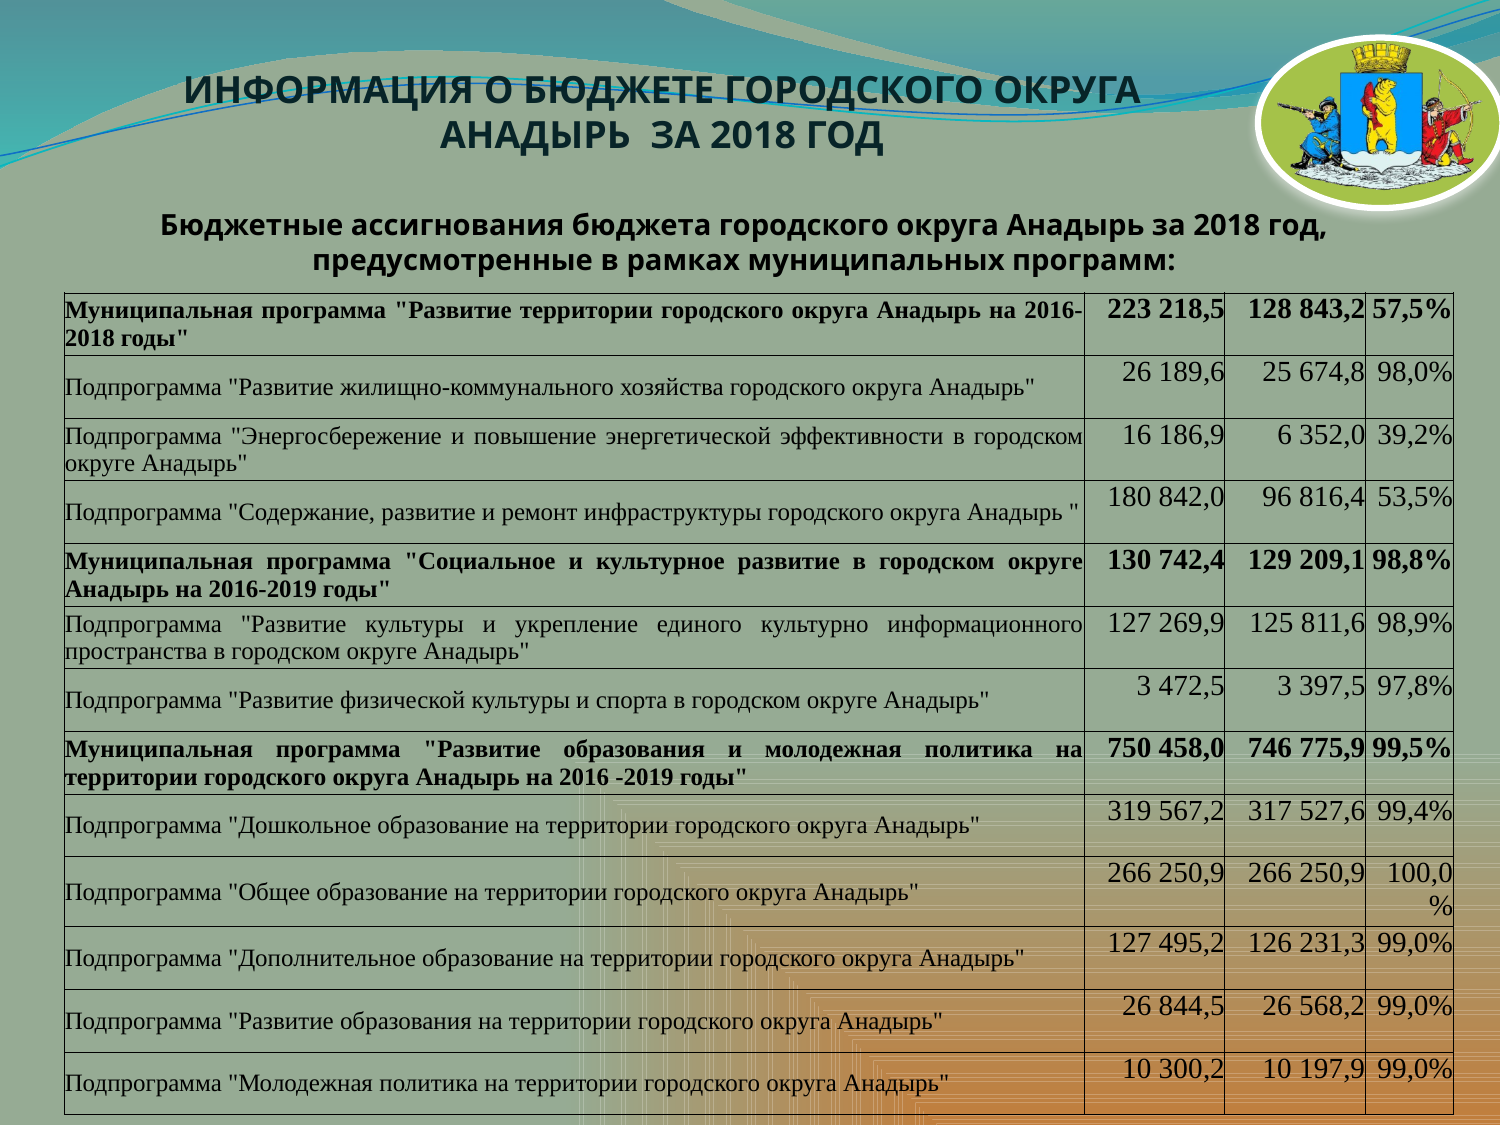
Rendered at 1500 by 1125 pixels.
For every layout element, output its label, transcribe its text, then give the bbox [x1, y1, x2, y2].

table_cell 99,0% [1366, 990, 1453, 1052]
picture [1275, 41, 1487, 191]
table_cell 100,0% [1366, 857, 1453, 926]
table_cell 750 458,0 [1085, 732, 1224, 794]
table_cell 10 197,9 [1225, 1053, 1365, 1114]
table_cell 6 352,0 [1225, 419, 1365, 480]
table_cell 99,5% [1366, 732, 1453, 794]
table_cell 16 186,9 [1085, 419, 1224, 480]
table_cell Подпрограмма "Содержание, развитие и ремонт инфраструктуры городского округа Анадырь " [65, 481, 1084, 543]
table_cell 3 397,5 [1225, 669, 1365, 731]
table_cell 3 472,5 [1085, 669, 1224, 731]
table_cell 99,4% [1366, 795, 1453, 856]
table_cell Подпрограмма "Развитие физической культуры и спорта в городском округе Анадырь" [65, 669, 1084, 731]
table_cell 97,8% [1366, 669, 1453, 731]
table_cell 266 250,9 [1225, 857, 1365, 926]
table_cell 98,9% [1366, 607, 1453, 668]
table_cell 130 742,4 [1085, 544, 1224, 606]
table_header Муниципальная программа "Развитие территории городского округа Анадырь на 2016-2018 годы" [65, 294, 1084, 355]
table_cell 39,2% [1366, 419, 1453, 480]
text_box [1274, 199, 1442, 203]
table_header 57,5% [1366, 294, 1453, 355]
table_cell 99,0% [1366, 927, 1453, 989]
table_cell Подпрограмма "Развитие образования на территории городского округа Анадырь" [65, 990, 1084, 1052]
table_cell 127 495,2 [1085, 927, 1224, 989]
text_box [1254, 81, 1269, 164]
table_cell 746 775,9 [1225, 732, 1365, 794]
table_cell 26 844,5 [1085, 990, 1224, 1052]
text_box Информация о бюджете городского округа Анадырь за 2018 год [82, 58, 1243, 199]
table_cell 98,8% [1366, 544, 1453, 606]
table_cell 99,0% [1366, 1053, 1453, 1114]
table_cell 266 250,9 [1085, 857, 1224, 926]
table_cell 10 300,2 [1085, 1053, 1224, 1114]
table_cell Муниципальная программа "Социальное и культурное развитие в городском округе Анадырь на 2016-2019 годы" [65, 544, 1084, 606]
text_box Бюджетные ассигнования бюджета городского округа Анадырь за 2018 год, предусмотренные в рамках муниципальных программ: [46, 199, 1442, 284]
table_cell 96 816,4 [1225, 481, 1365, 543]
text_box [1492, 82, 1500, 163]
table_cell Подпрограмма "Развитие культуры и укрепление единого культурно информационного пространства в городском округе Анадырь" [65, 607, 1084, 668]
table_cell 180 842,0 [1085, 481, 1224, 543]
table_cell 127 269,9 [1085, 607, 1224, 668]
table_cell 26 189,6 [1085, 356, 1224, 418]
table_cell 25 674,8 [1225, 356, 1365, 418]
table_cell 317 527,6 [1225, 795, 1365, 856]
table_cell 53,5% [1366, 481, 1453, 543]
table_cell 98,0% [1366, 356, 1453, 418]
table_cell 125 811,6 [1225, 607, 1365, 668]
table_cell Подпрограмма "Молодежная политика на территории городского округа Анадырь" [65, 1053, 1084, 1114]
table_cell 129 209,1 [1225, 544, 1365, 606]
table_cell 126 231,3 [1225, 927, 1365, 989]
table_cell Подпрограмма "Энергосбережение и повышение энергетической эффективности в городском округе Анадырь" [65, 419, 1084, 480]
table_header 128 843,2 [1225, 294, 1365, 355]
text_box [1332, 34, 1428, 41]
table_cell Подпрограмма "Общее образование на территории городского округа Анадырь" [65, 857, 1084, 926]
table_cell Подпрограмма "Дошкольное образование на территории городского округа Анадырь" [65, 795, 1084, 856]
table_header 223 218,5 [1085, 294, 1224, 355]
table_cell Подпрограмма "Развитие жилищно-коммунального хозяйства городского округа Анадырь" [65, 356, 1084, 418]
table_cell 319 567,2 [1085, 795, 1224, 856]
table_cell 26 568,2 [1225, 990, 1365, 1052]
table_cell Подпрограмма "Дополнительное образование на территории городского округа Анадырь" [65, 927, 1084, 989]
table_cell Муниципальная программа "Развитие образования и молодежная политика на территории городского округа Анадырь на 2016 -2019 годы" [65, 732, 1084, 794]
